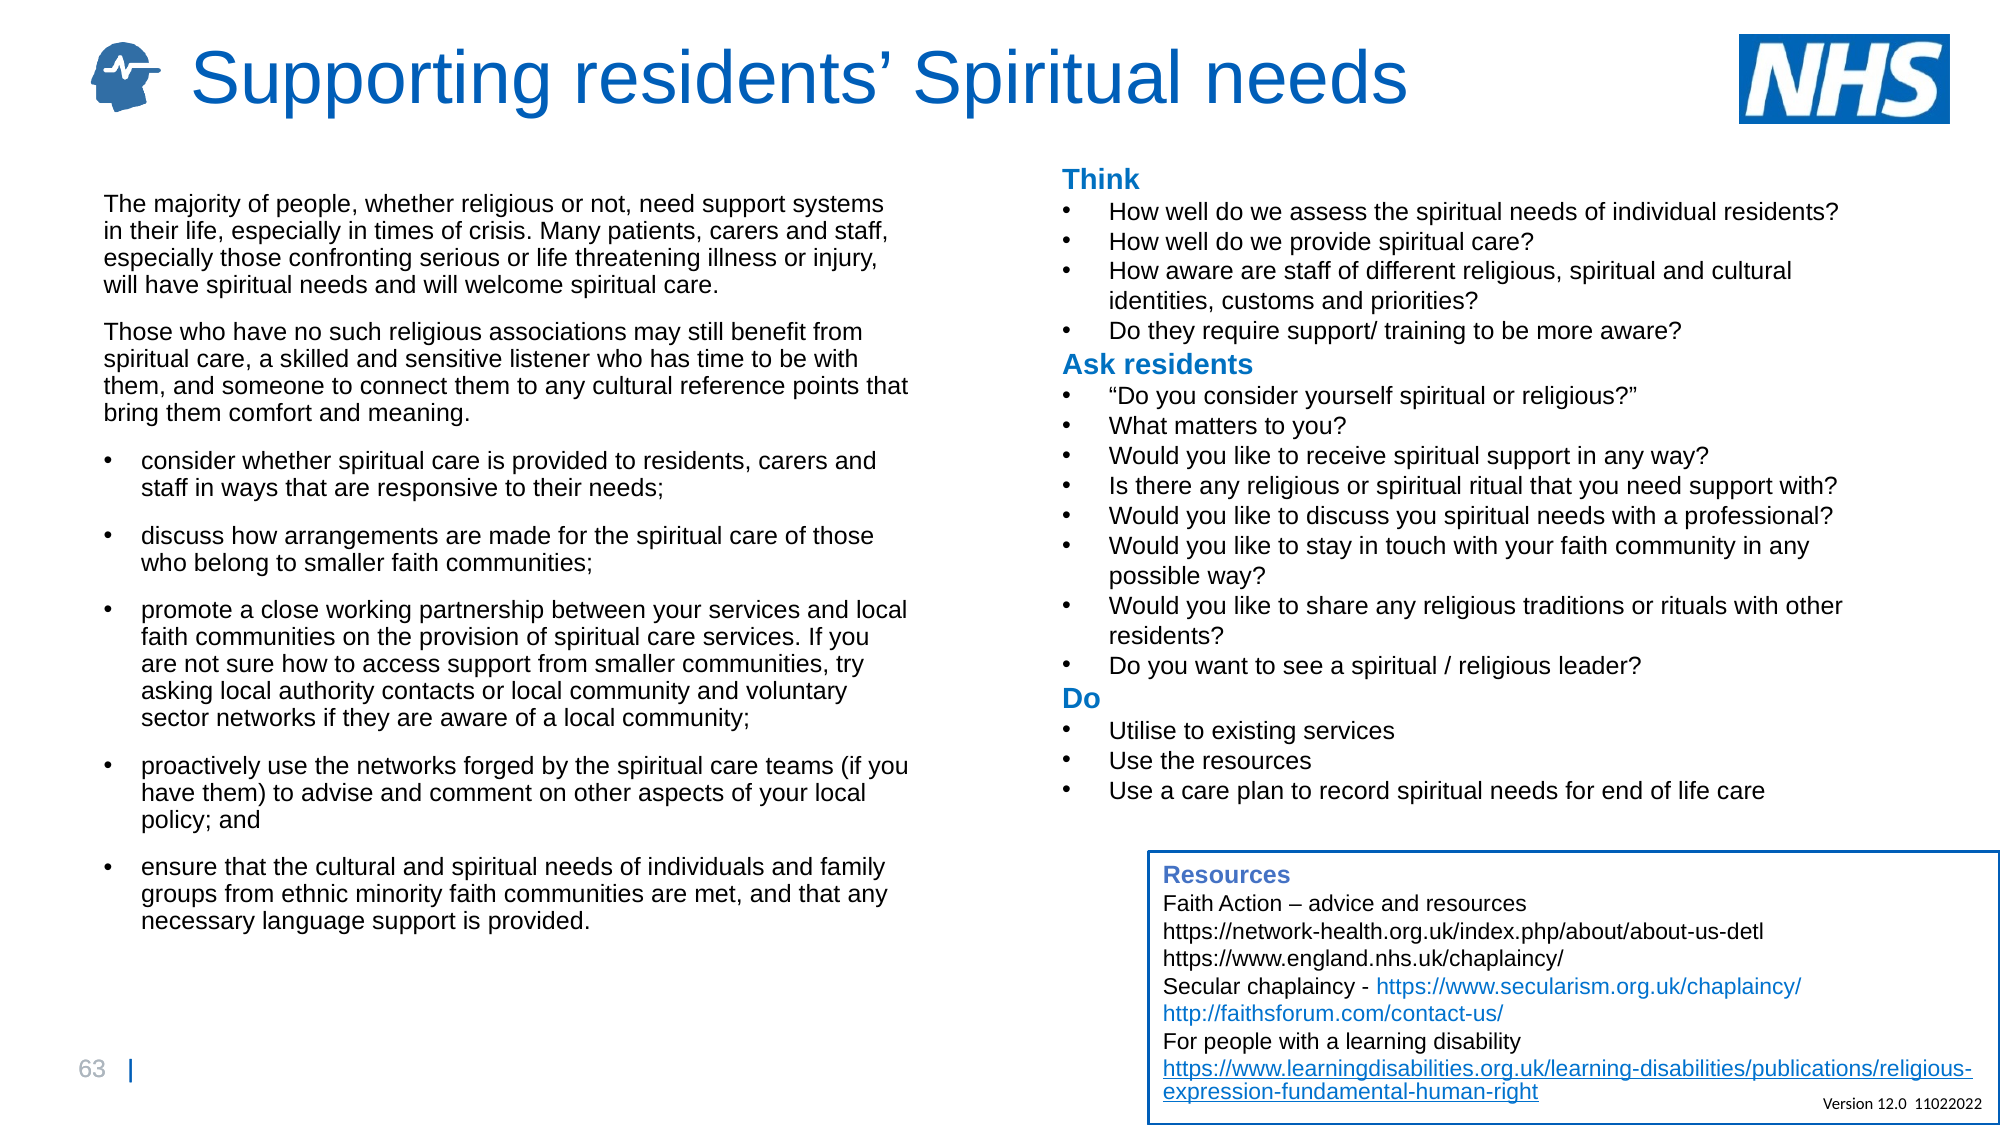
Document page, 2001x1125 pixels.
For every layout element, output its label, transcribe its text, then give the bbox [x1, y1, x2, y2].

text_box The majority of people, whether religious or not, need support systems in their life, especially in times of crisis. Many patients, carers and staff, especially those confronting serious or life threatening illness or injury, will have spiritual needs and will welcome spiritual care. Those who have no such religious associations may still benefit from spiritual care, a skilled and sensitive listener who has time to be with them, and someone to connect them to any cultural reference points that bring them comfort and meaning. consider whether spiritual care is provided to residents, carers and staff in ways that are responsive to their needs; discuss how arrangements are made for the spiritual care of those who belong to smaller faith communities; promote a close working partnership between your services and local faith communities on the provision of spiritual care services. If you are not sure how to access support from smaller communities, try asking local authority contacts or local community and voluntary sector networks if they are aware of a local community; proactively use the networks forged by the spiritual care teams (if you have them) to advise and comment on other aspects of your local policy; and ensure that the cultural and spiritual needs of individuals and family groups from ethnic minority faith communities are met, and that any necessary language support is provided. [88, 183, 926, 1054]
text_box Think How well do we assess the spiritual needs of individual residents? How well do we provide spiritual care? How aware are staff of different religious, spiritual and cultural identities, customs and priorities? Do they require support/ training to be more aware? Ask residents “Do you consider yourself spiritual or religious?” What matters to you? Would you like to receive spiritual support in any way? Is there any religious or spiritual ritual that you need support with? Would you like to discuss you spiritual needs with a professional? Would you like to stay in touch with your faith community in any possible way? Would you like to share any religious traditions or rituals with other residents? Do you want to see a spiritual / religious leader? Do Utilise to existing services Use the resources Use a care plan to record spiritual needs for end of life care [1047, 152, 1912, 812]
text_box Supporting residents’ Spiritual needs [25, 30, 1685, 132]
text_box Version 12.0 11022022 [1808, 1085, 1998, 1120]
picture [88, 40, 162, 113]
text_box Resources Faith Action – advice and resources https://network-health.org.uk/index.php/about/about-us-detl https://www.england.nhs.uk/chaplaincy/ Secular chaplaincy - https://www.secularism.org.uk/chaplaincy/ http://faithsforum.com/contact-us/ For people with a learning disability https://www.learningdisabilities.org.uk/learning-disabilities/publications/religious-expression-fundamental-human-right [1148, 851, 2000, 1125]
picture [1739, 34, 1950, 124]
